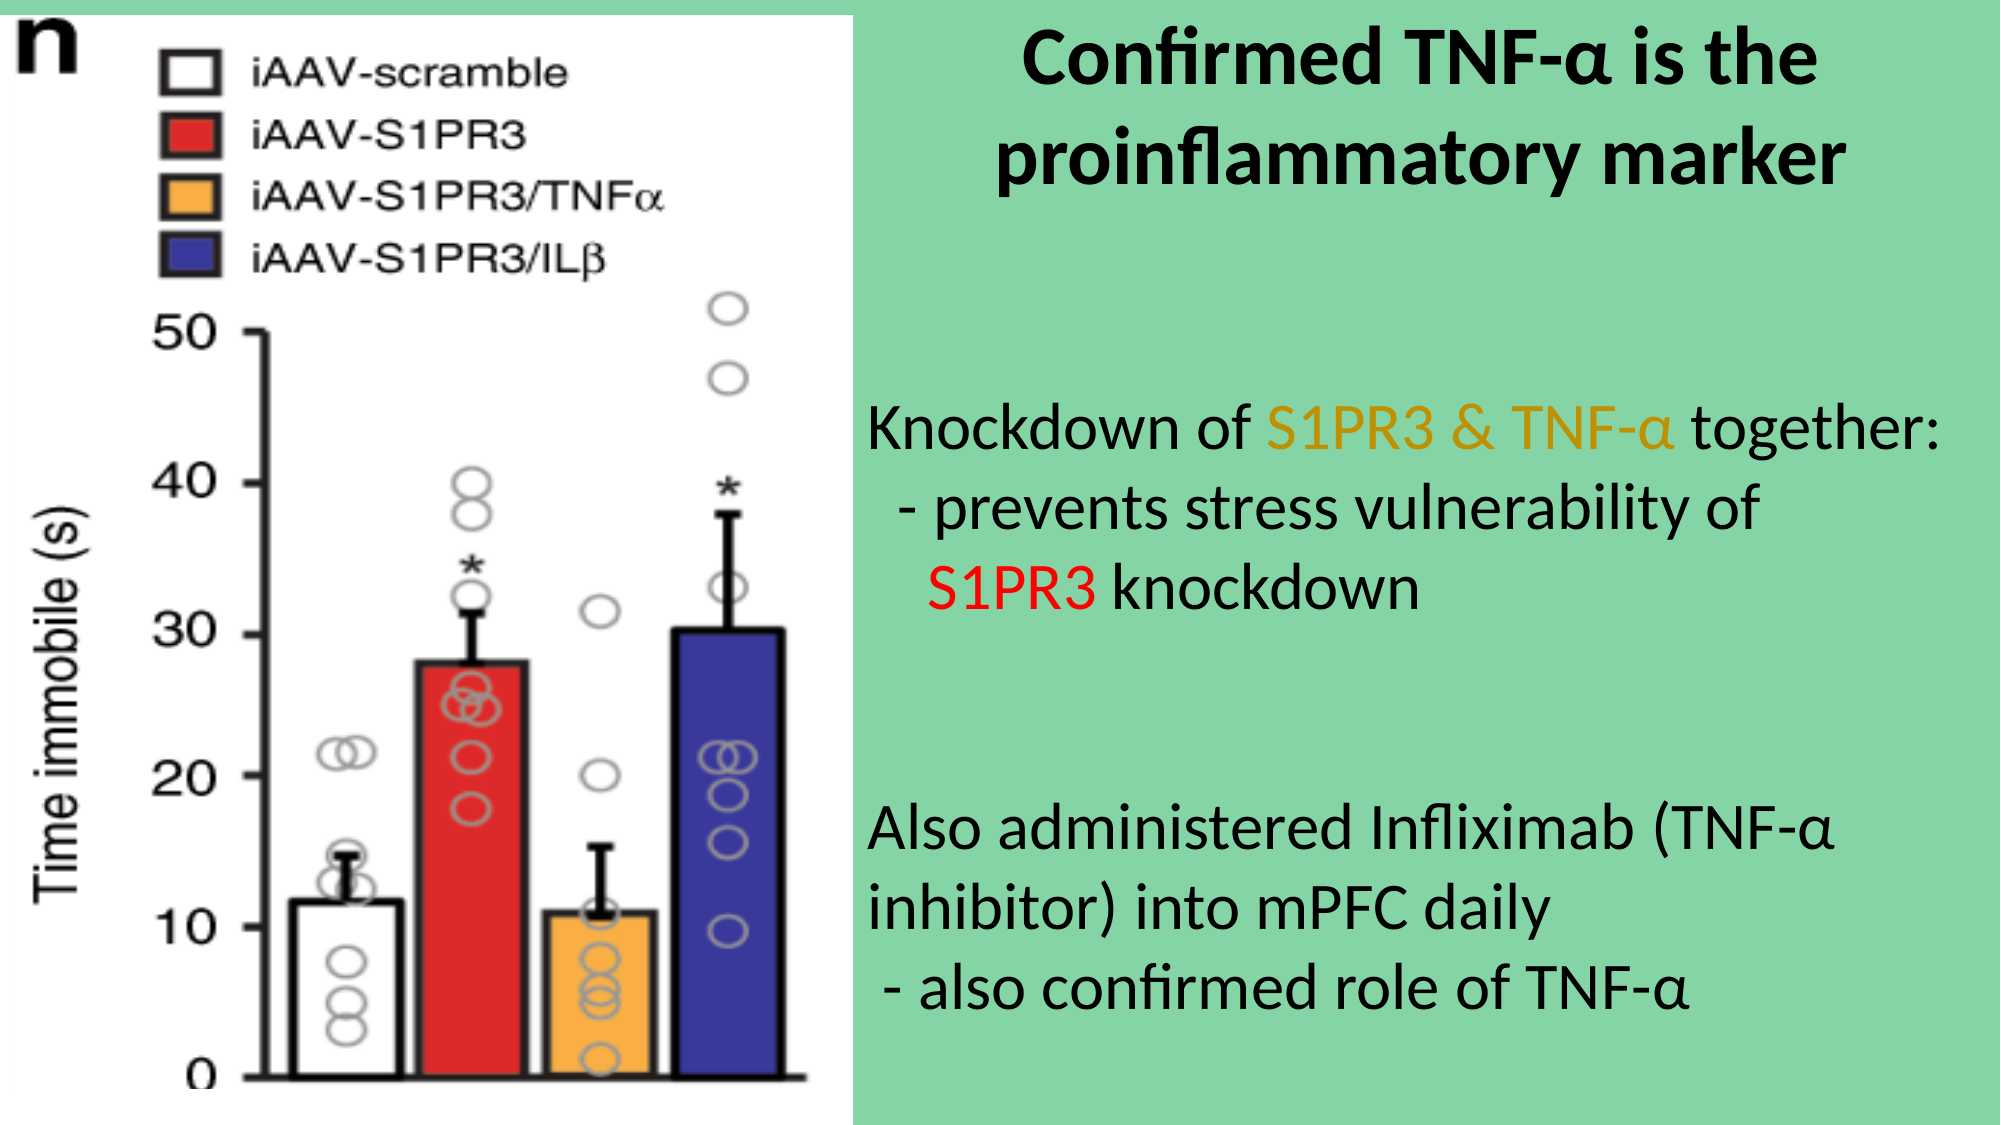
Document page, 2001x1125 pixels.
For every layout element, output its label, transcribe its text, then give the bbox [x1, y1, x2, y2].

picture [0, 15, 854, 1125]
text_box Knockdown of S1PR3 & TNF-α together: - prevents stress vulnerability of S1PR3 knockdown Also administered Infliximab (TNF-α inhibitor) into mPFC daily - also confirmed role of TNF-α [854, 375, 2000, 1031]
text_box Confirmed TNF-α is the proinflammatory marker [969, 0, 1874, 209]
